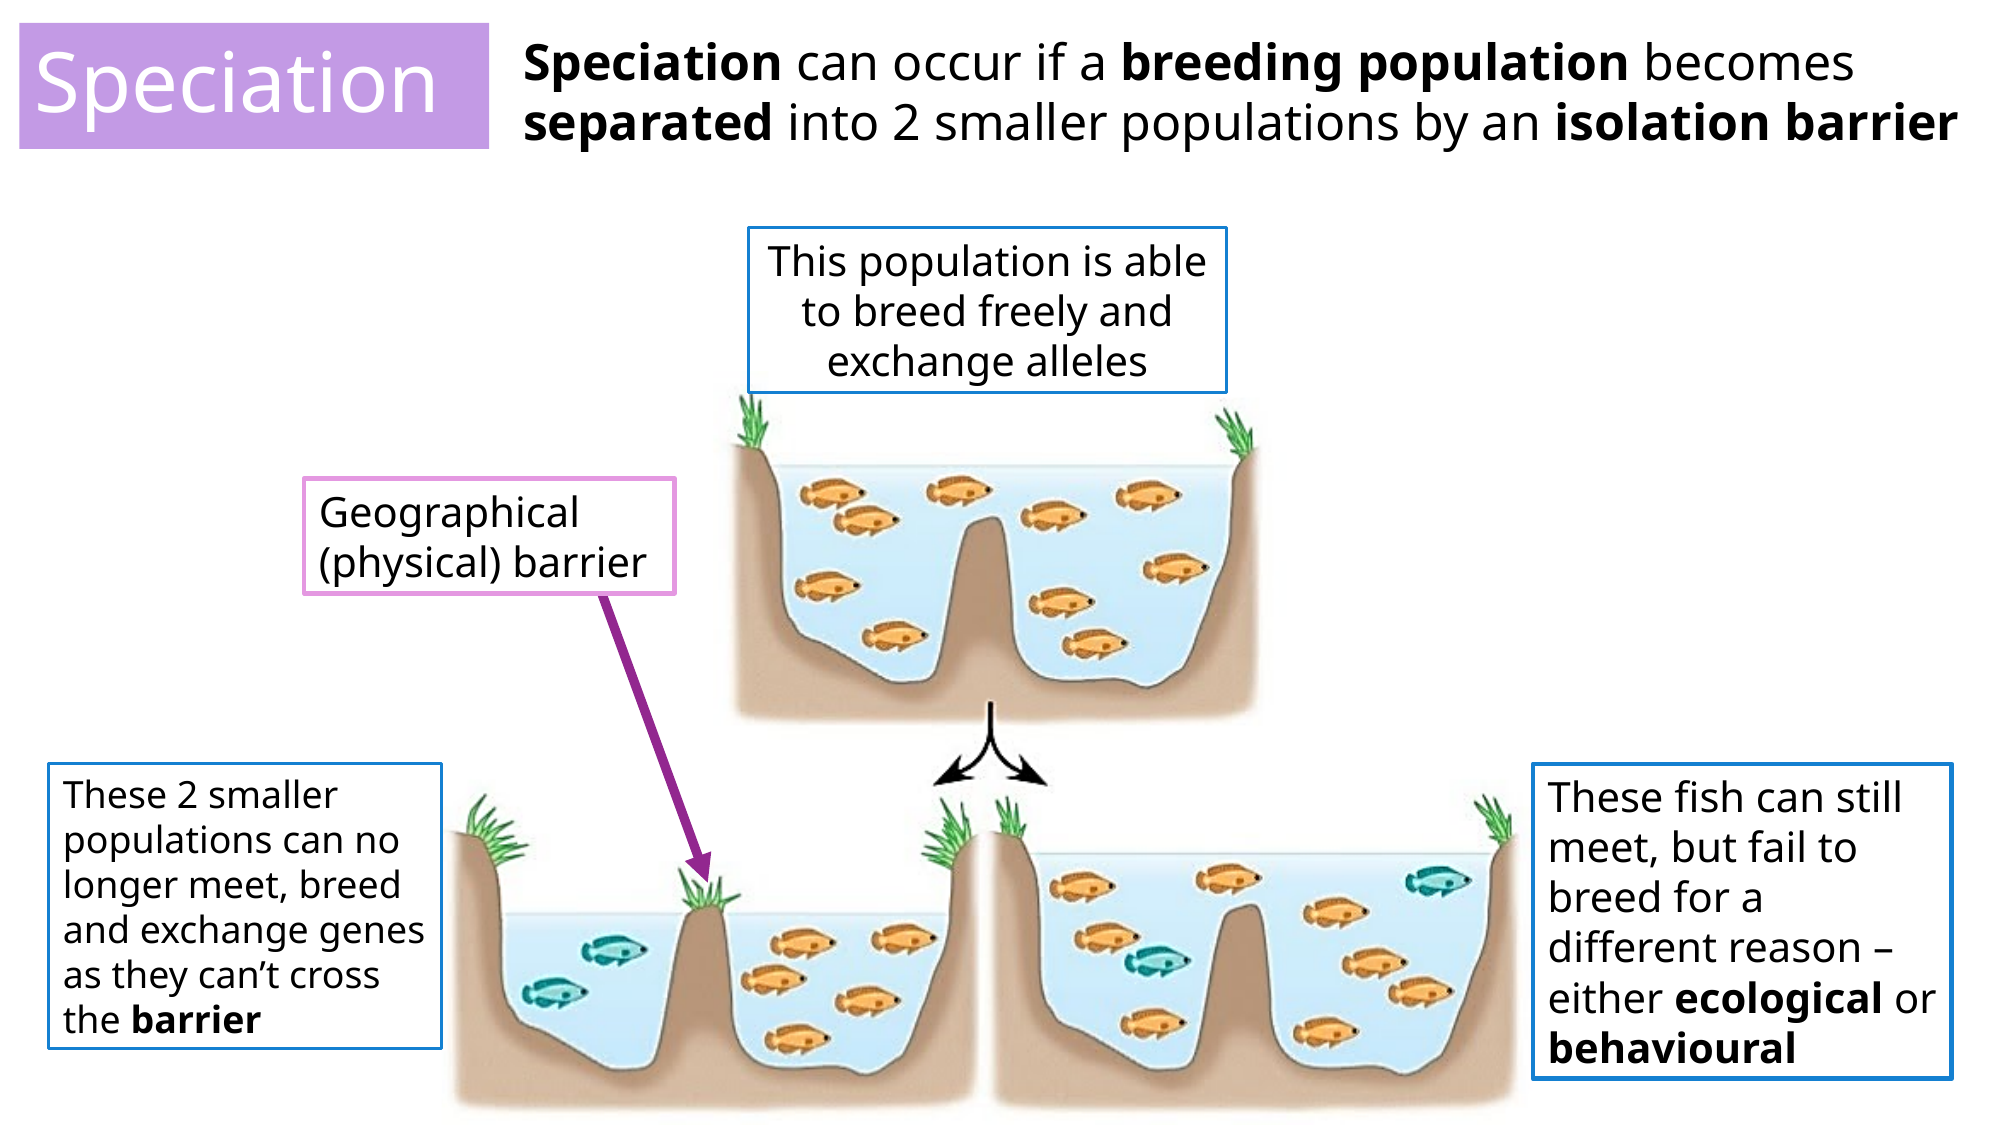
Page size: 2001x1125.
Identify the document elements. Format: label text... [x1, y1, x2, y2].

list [441, 371, 1534, 1125]
text_box Speciation [19, 22, 490, 149]
text_box Geographical (physical) barrier [304, 478, 441, 594]
text_box These 2 smaller populations can no longer meet, breed and exchange genes as they can’t cross the barrier [48, 763, 441, 1049]
text_box This population is able to breed freely and exchange alleles [748, 227, 1227, 371]
text_box Speciation can occur if a breeding population becomes separated into 2 smaller populations by an isolation barrier [508, 22, 2000, 158]
text_box These fish can still meet, but fail to breed for a different reason – either ecological or behavioural [1534, 763, 1952, 1079]
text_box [598, 583, 708, 883]
